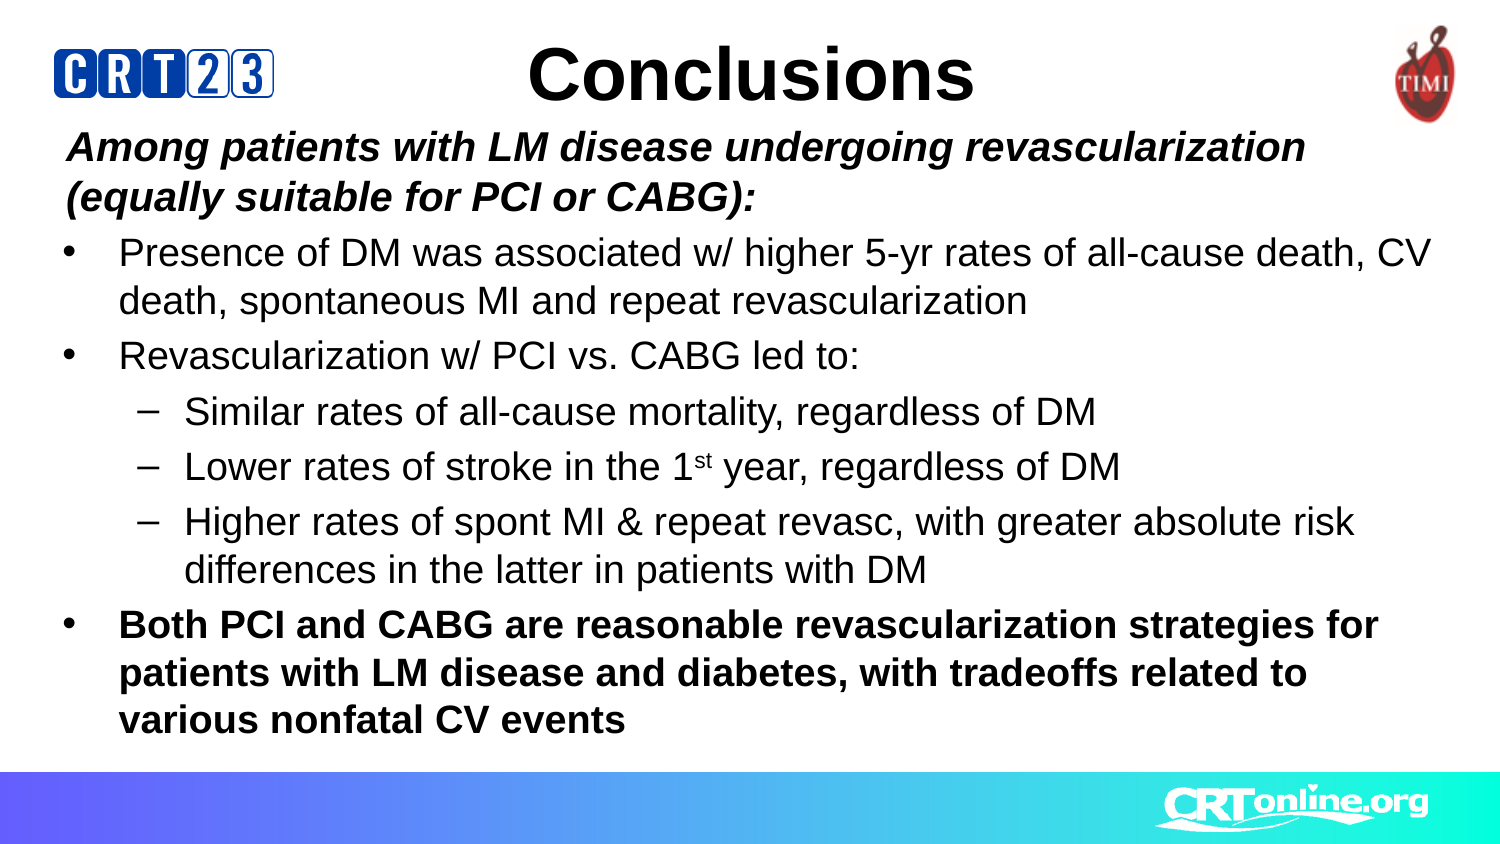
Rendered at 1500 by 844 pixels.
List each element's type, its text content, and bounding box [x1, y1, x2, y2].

text_box Among patients with LM disease undergoing revascularization (equally suitable for PCI or CABG): [51, 112, 1453, 228]
title Conclusions [77, 0, 1428, 112]
list Presence of DM was associated w/ higher 5-yr rates of all-cause death, CV death, spontaneous MI and repeat revascularization Revascularization w/ PCI vs. CABG led to: Similar rates of all-cause mortality, regardless of DM Lower rates of stroke in the 1st year, regardless of DM Higher rates of spont MI & repeat revasc, with greater absolute risk differences in the latter in patients with DM Both PCI and CABG are reasonable revascularization strategies for patients with LM disease and diabetes, with tradeoffs related to various nonfatal CV events [47, 219, 1449, 797]
picture [0, 0, 1500, 844]
